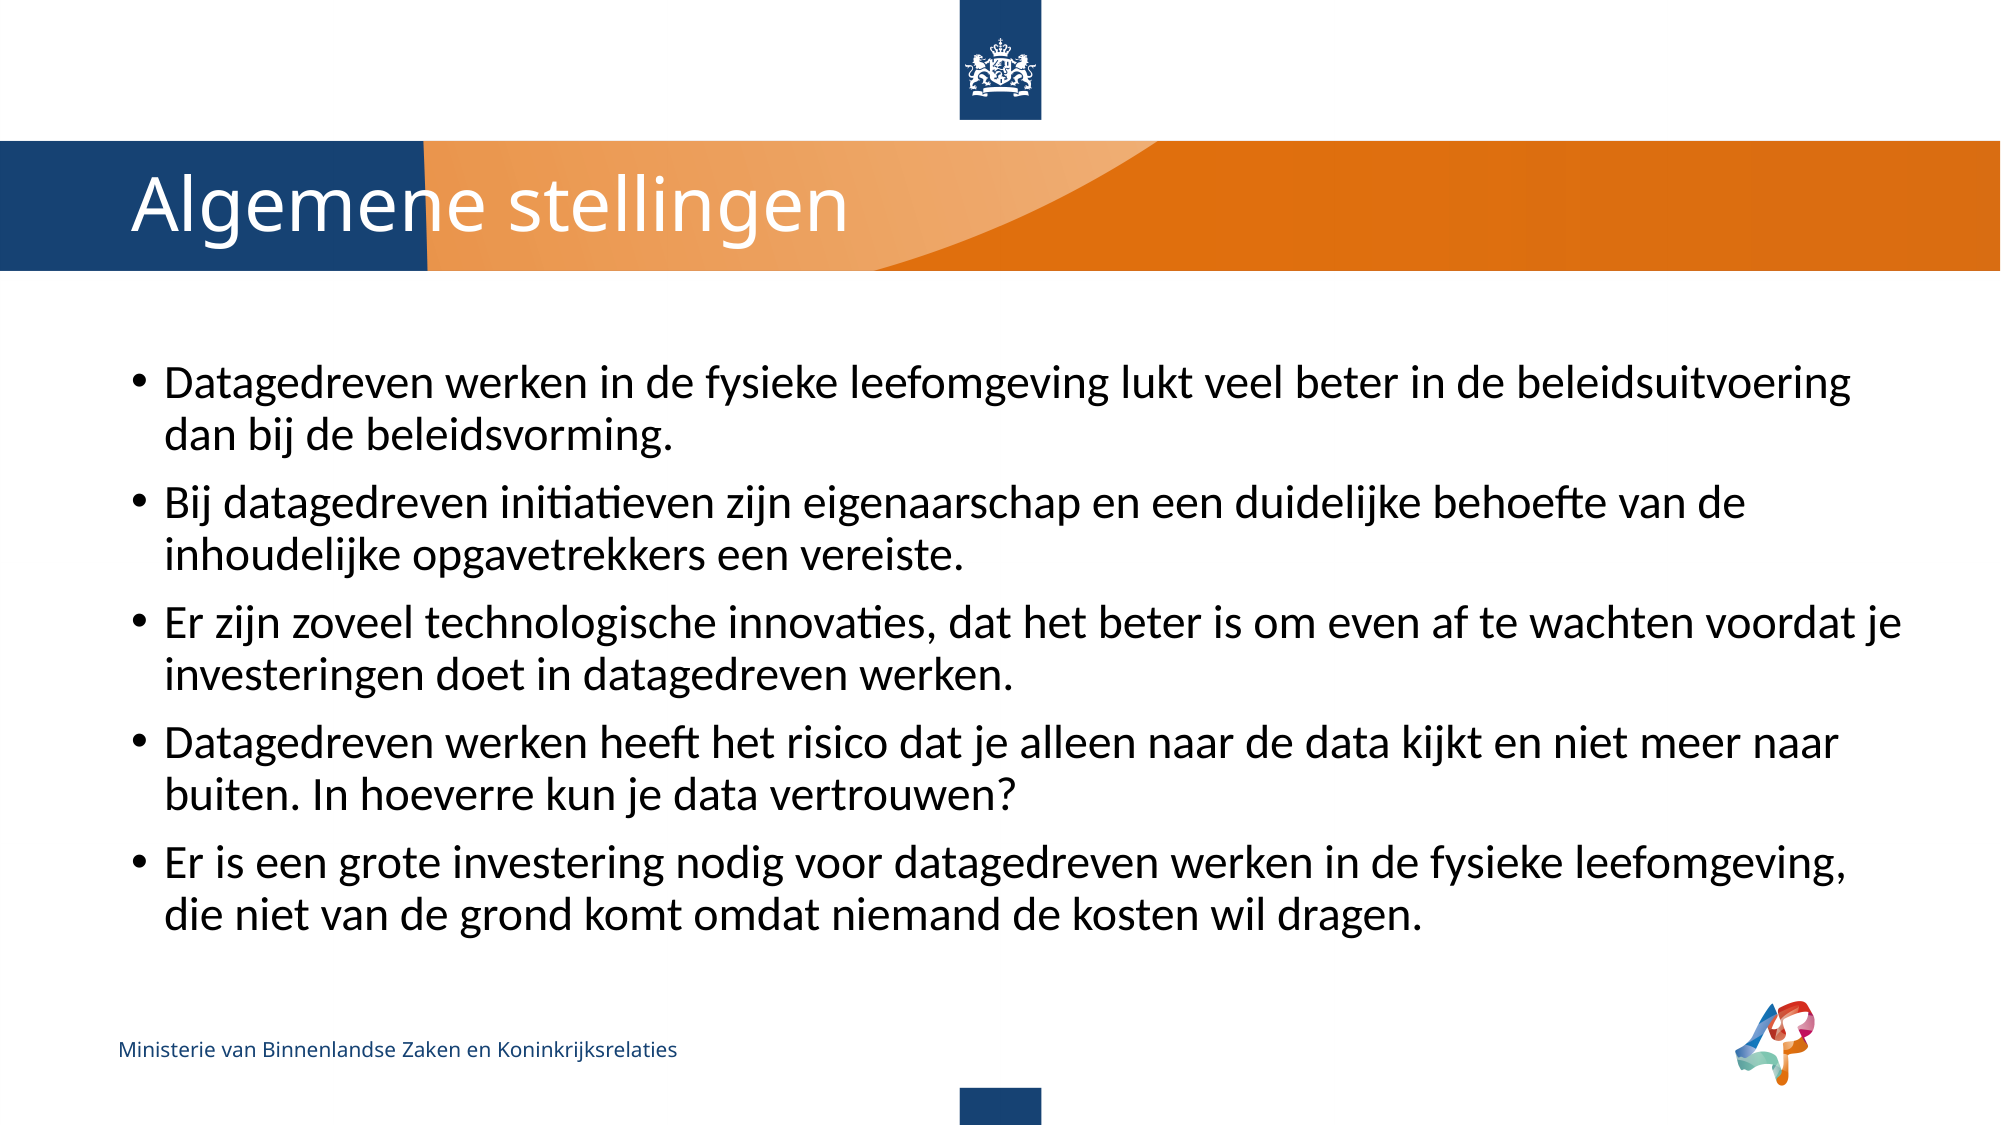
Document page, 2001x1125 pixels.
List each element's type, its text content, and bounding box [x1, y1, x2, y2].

title Algemene stellingen [116, 147, 1924, 267]
list Datagedreven werken in de fysieke leefomgeving lukt veel beter in de beleidsuitvoering dan bij de beleidsvorming. Bij datagedreven initiatieven zijn eigenaarschap en een duidelijke behoefte van de inhoudelijke opgavetrekkers een vereiste. Er zijn zoveel technologische innovaties, dat het beter is om even af te wachten voordat je investeringen doet in datagedreven werken. Datagedreven werken heeft het risico dat je alleen naar de data kijkt en niet meer naar buiten. In hoeverre kun je data vertrouwen? Er is een grote investering nodig voor datagedreven werken in de fysieke leefomgeving, die niet van de grond komt omdat niemand de kosten wil dragen. [116, 350, 1924, 950]
picture [0, 0, 2001, 1125]
